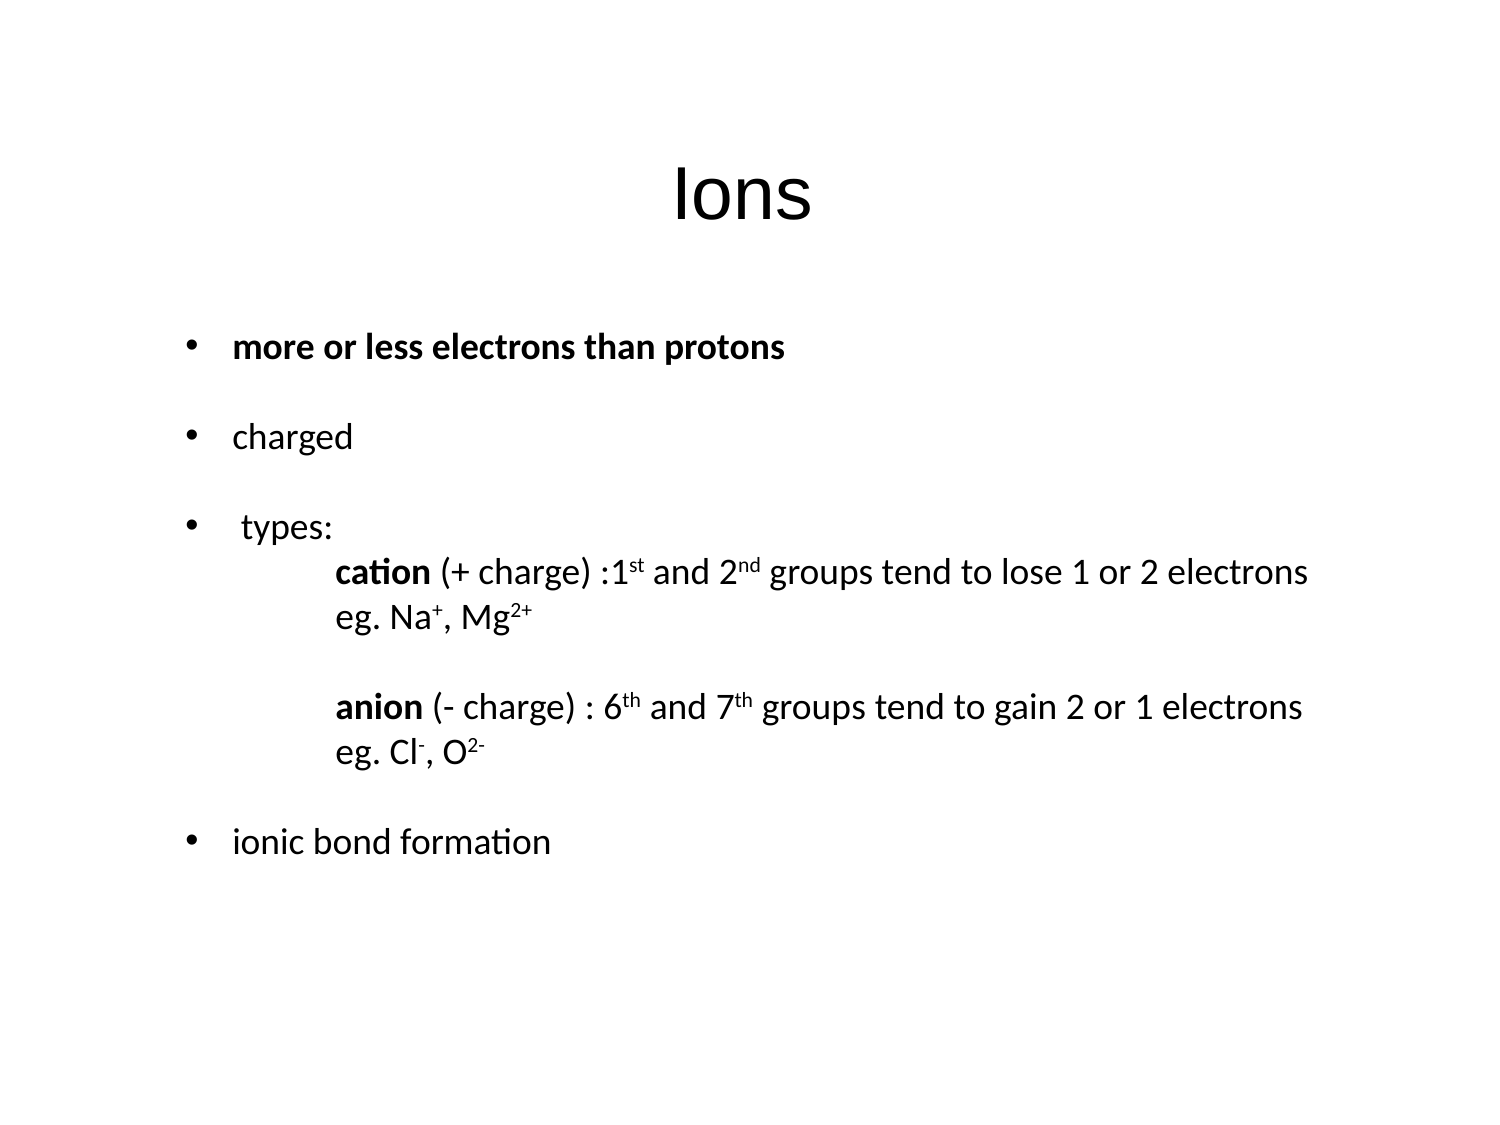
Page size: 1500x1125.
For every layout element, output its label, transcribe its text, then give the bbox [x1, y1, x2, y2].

text_box more or less electrons than protons charged types: cation (+ charge) :1st and 2nd groups tend to lose 1 or 2 electrons eg. Na+, Mg2+ anion (- charge) : 6th and 7th groups tend to gain 2 or 1 electrons eg. Cl-, O2- ionic bond formation [170, 314, 1325, 914]
text_box Ions [656, 137, 828, 243]
